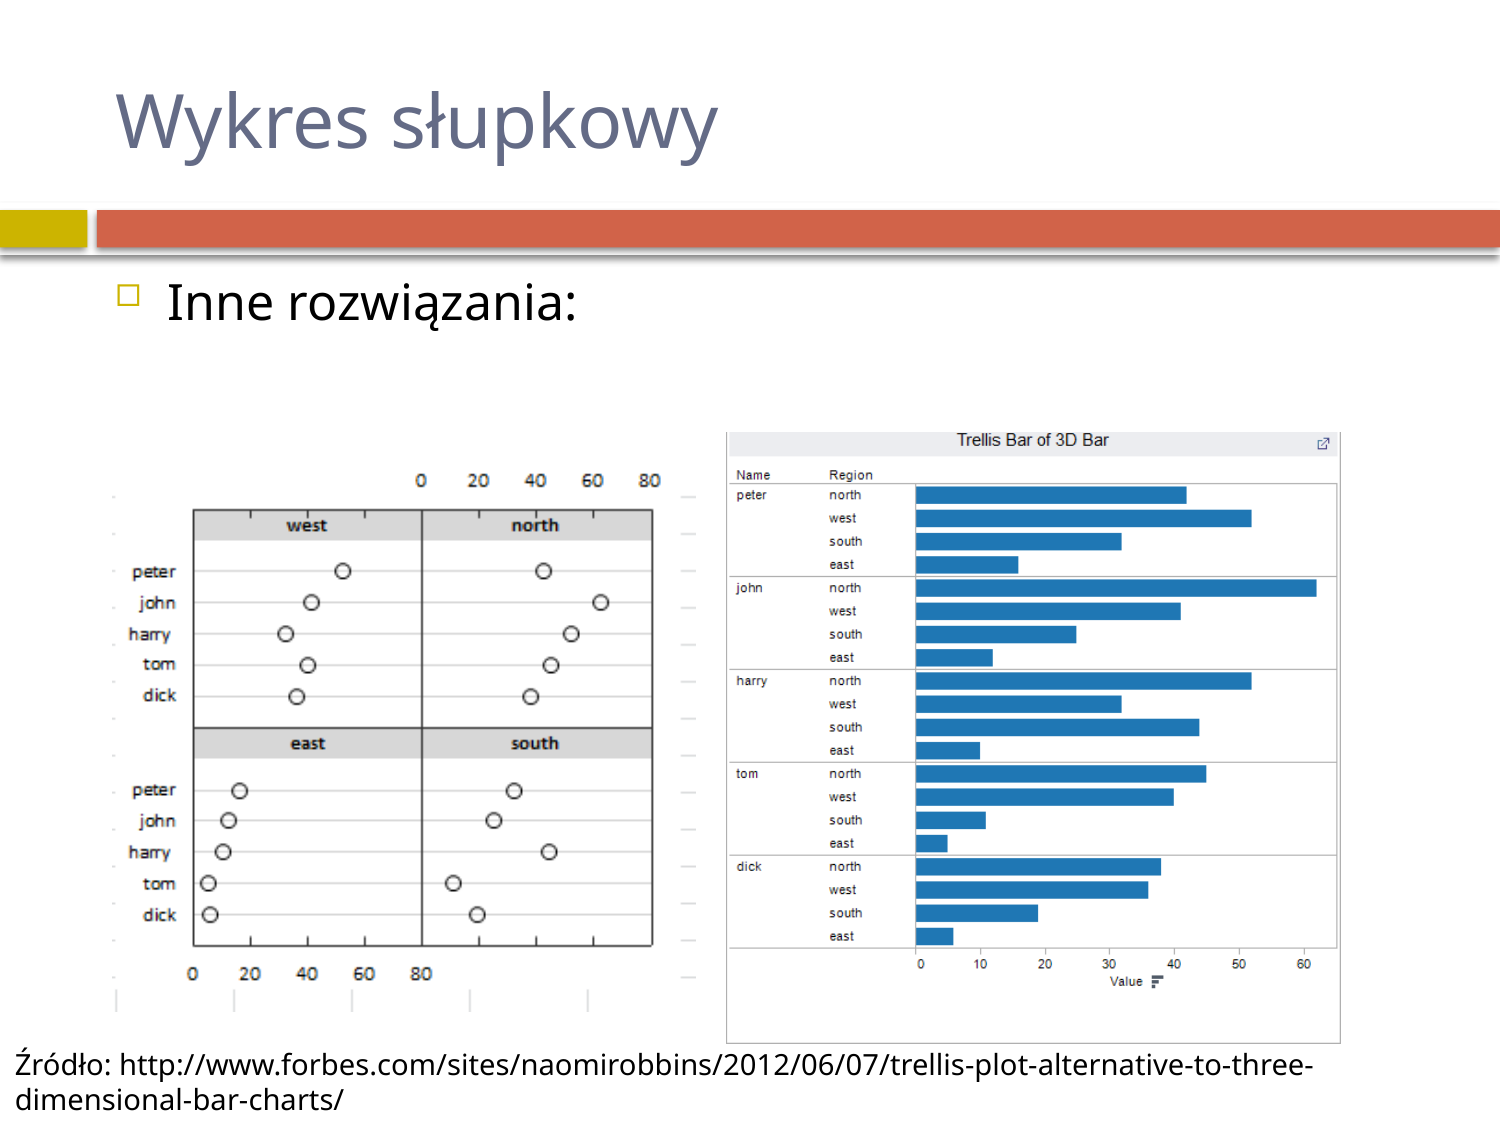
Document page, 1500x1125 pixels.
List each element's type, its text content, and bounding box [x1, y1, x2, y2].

picture [726, 432, 1341, 1044]
text_box Źródło: http://www.forbes.com/sites/naomirobbins/2012/06/07/trellis-plot-alternative-to-three-dimensional-bar-charts/ [0, 1039, 1430, 1124]
list Inne rozwiązania: [100, 262, 1438, 1000]
title Wykres słupkowy [100, 37, 1438, 200]
picture [111, 467, 697, 1012]
